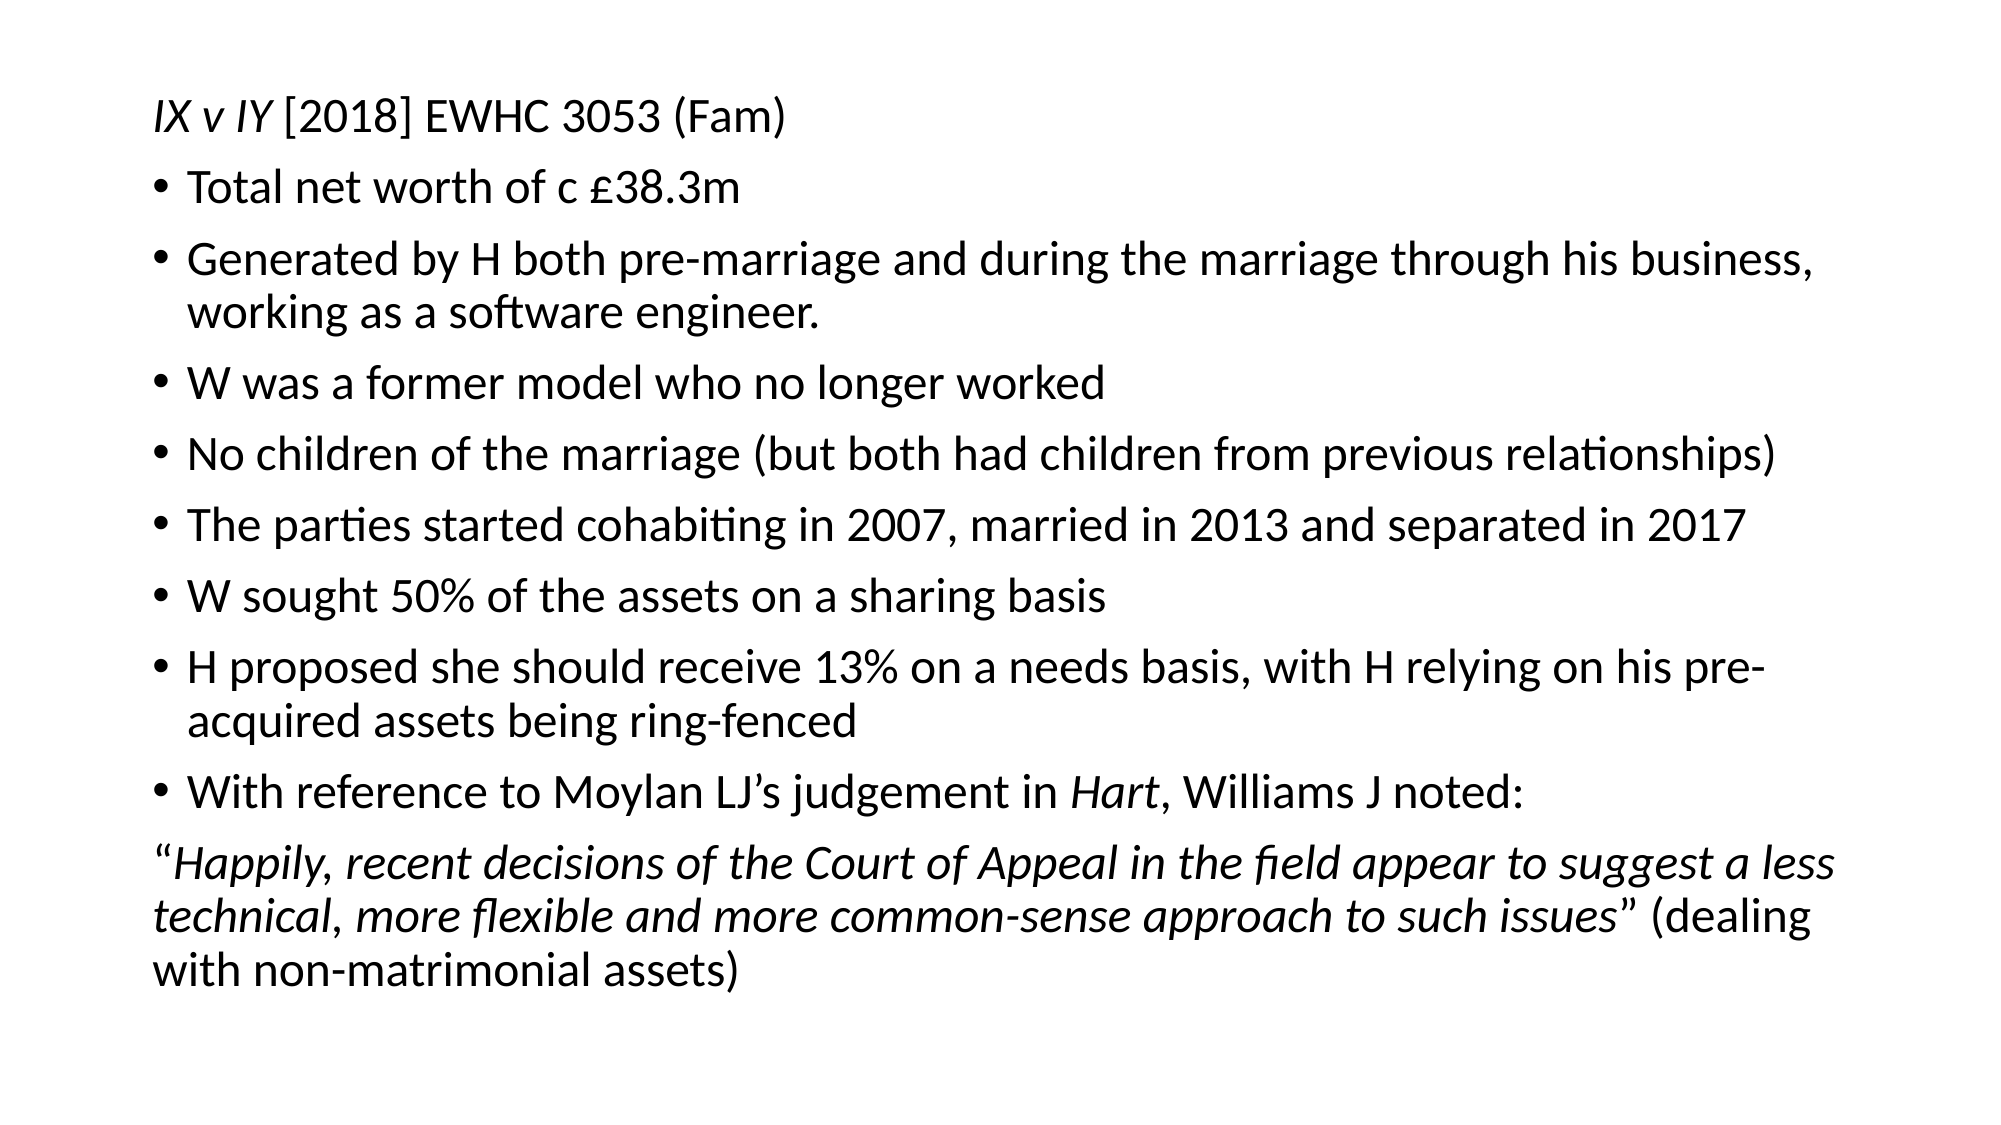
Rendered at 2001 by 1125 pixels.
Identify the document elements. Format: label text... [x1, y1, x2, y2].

list IX v IY [2018] EWHC 3053 (Fam) Total net worth of c £38.3m Generated by H both pre-marriage and during the marriage through his business, working as a software engineer. W was a former model who no longer worked No children of the marriage (but both had children from previous relationships) The parties started cohabiting in 2007, married in 2013 and separated in 2017 W sought 50% of the assets on a sharing basis H proposed she should receive 13% on a needs basis, with H relying on his pre-acquired assets being ring-fenced With reference to Moylan LJ’s judgement in Hart, Williams J noted: “Happily, recent decisions of the Court of Appeal in the field appear to suggest a less technical, more flexible and more common-sense approach to such issues” (dealing with non-matrimonial assets) [137, 82, 1863, 1014]
